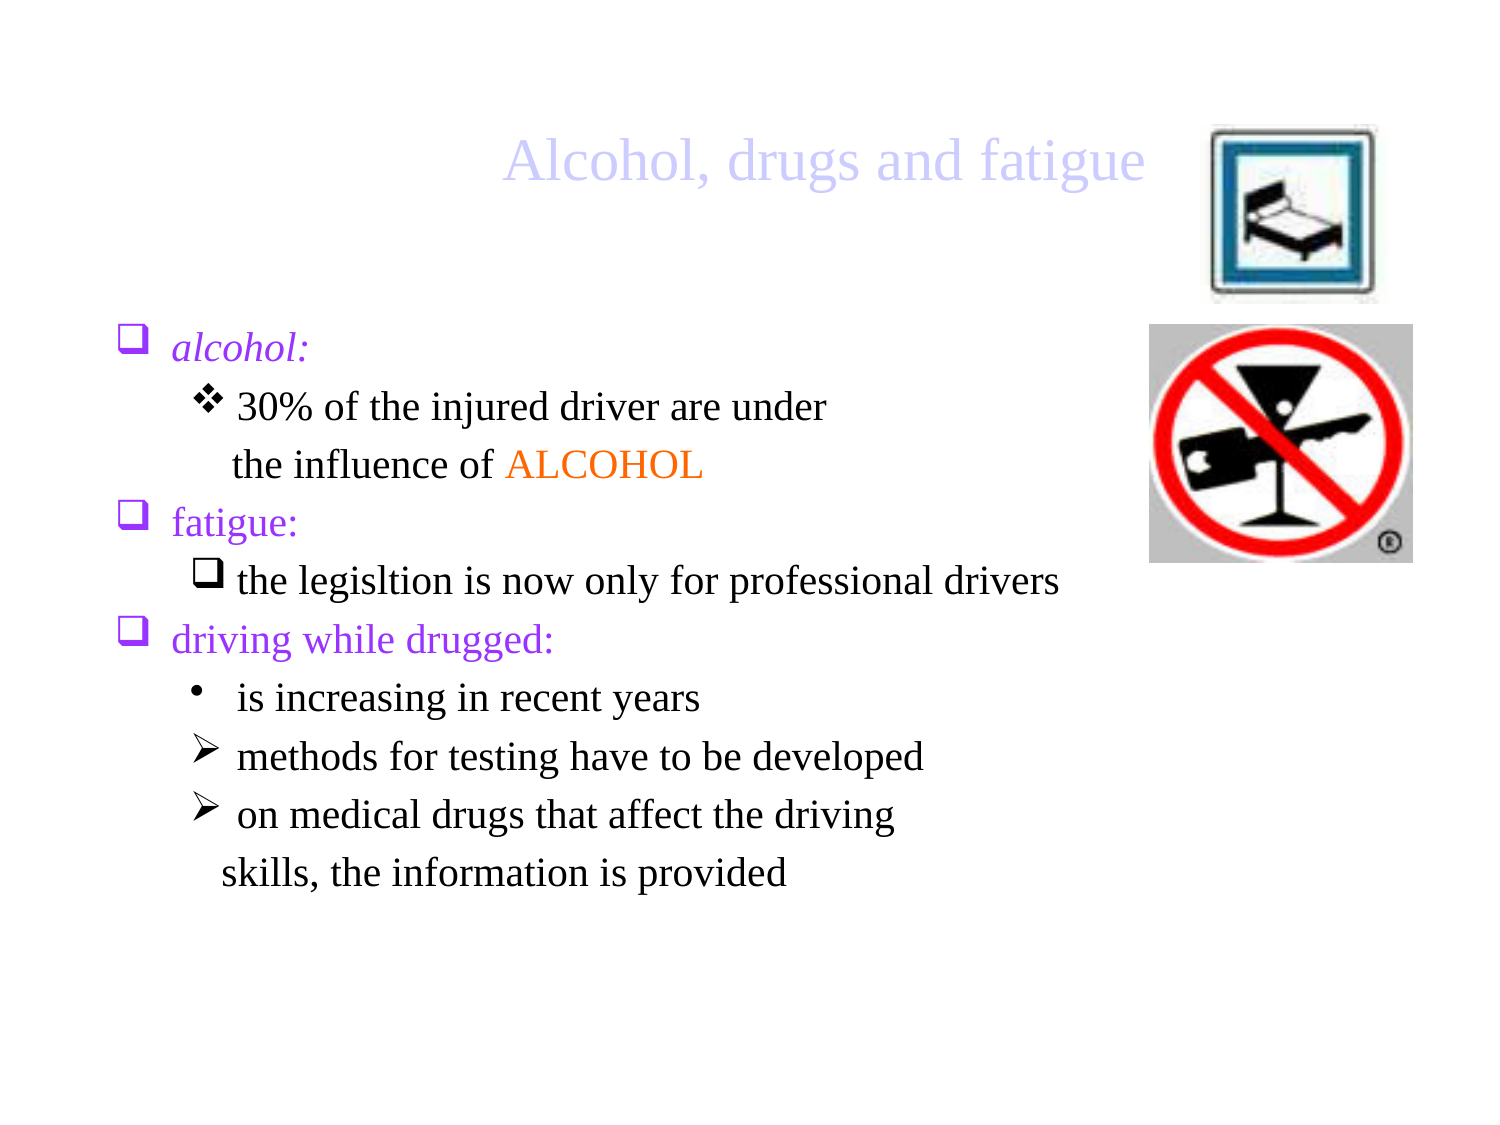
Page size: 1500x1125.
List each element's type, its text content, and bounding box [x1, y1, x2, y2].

title Alcohol, drugs and fatigue [125, 75, 1375, 238]
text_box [1199, 124, 1388, 304]
list alcohol: 30% of the injured driver are under the influence of ALCOHOL fatigue: the legisltion is now only for professional drivers driving while drugged: is increasing in recent years methods for testing have to be developed on medical drugs that affect the driving skills, the information is provided [99, 312, 1463, 925]
picture [1149, 324, 1413, 564]
